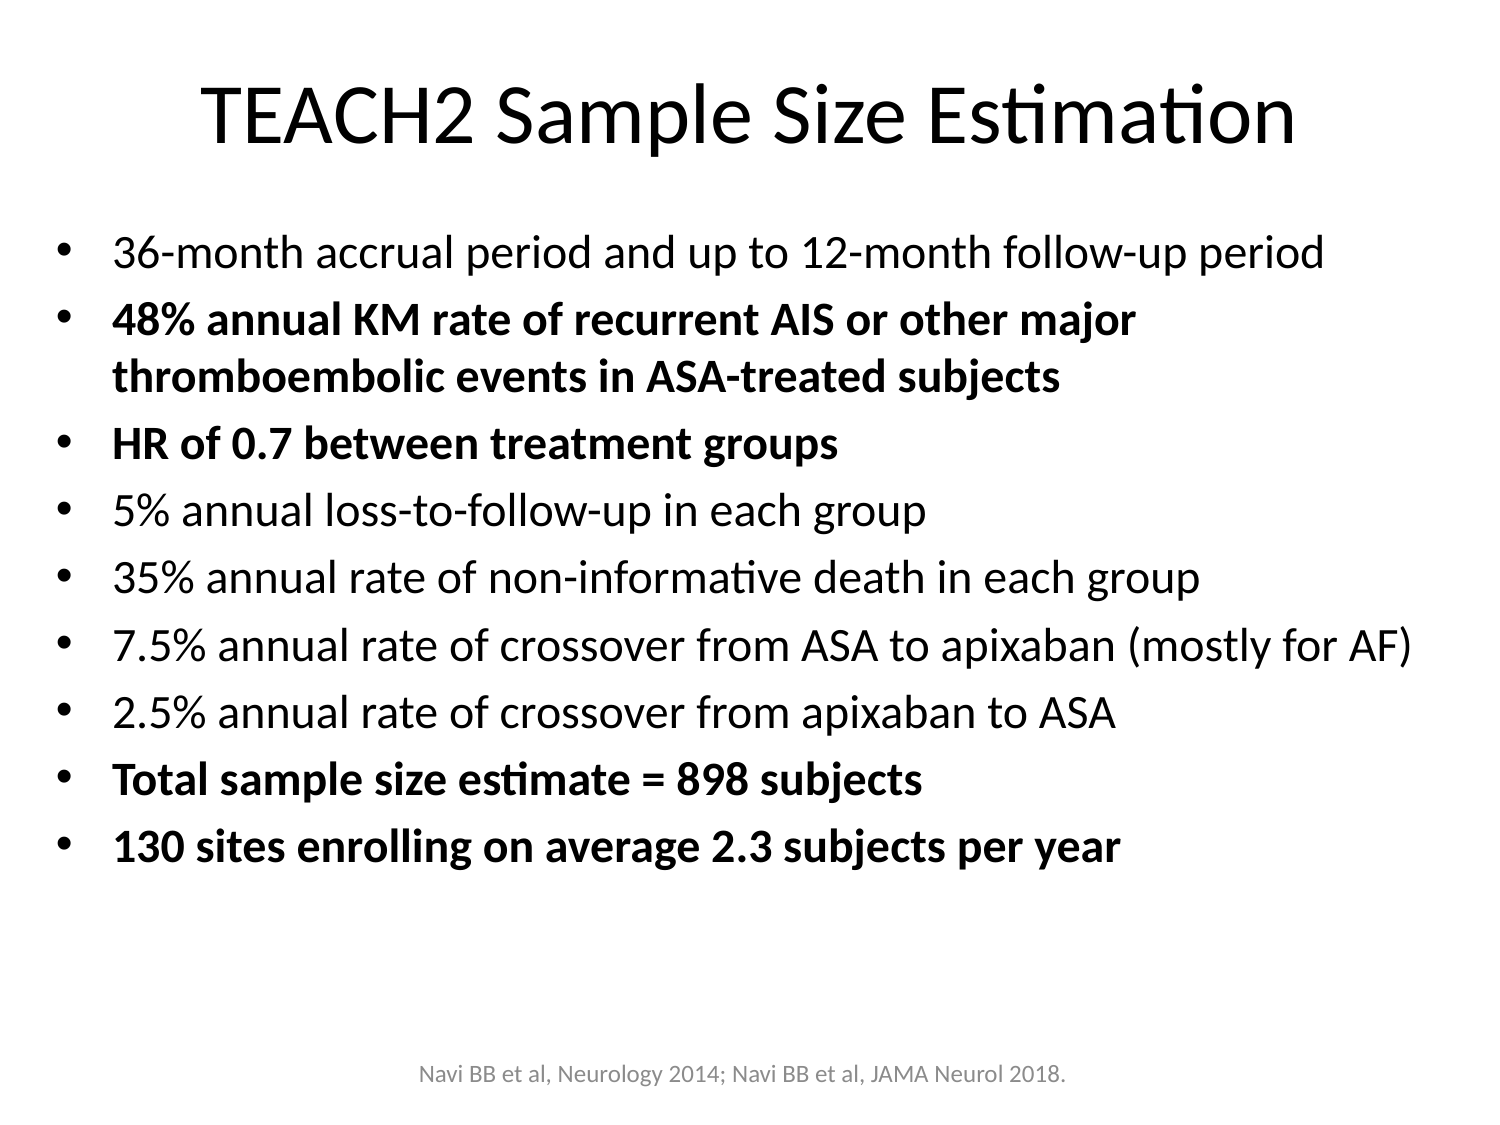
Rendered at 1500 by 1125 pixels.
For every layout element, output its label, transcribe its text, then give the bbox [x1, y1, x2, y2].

footer Navi BB et al, Neurology 2014; Navi BB et al, JAMA Neurol 2018. [227, 1042, 1260, 1103]
list 36-month accrual period and up to 12-month follow-up period 48% annual KM rate of recurrent AIS or other major thromboembolic events in ASA-treated subjects HR of 0.7 between treatment groups 5% annual loss-to-follow-up in each group 35% annual rate of non-informative death in each group 7.5% annual rate of crossover from ASA to apixaban (mostly for AF) 2.5% annual rate of crossover from apixaban to ASA Total sample size estimate = 898 subjects 130 sites enrolling on average 2.3 subjects per year [40, 213, 1462, 990]
title TEACH2 Sample Size Estimation [75, 49, 1425, 170]
